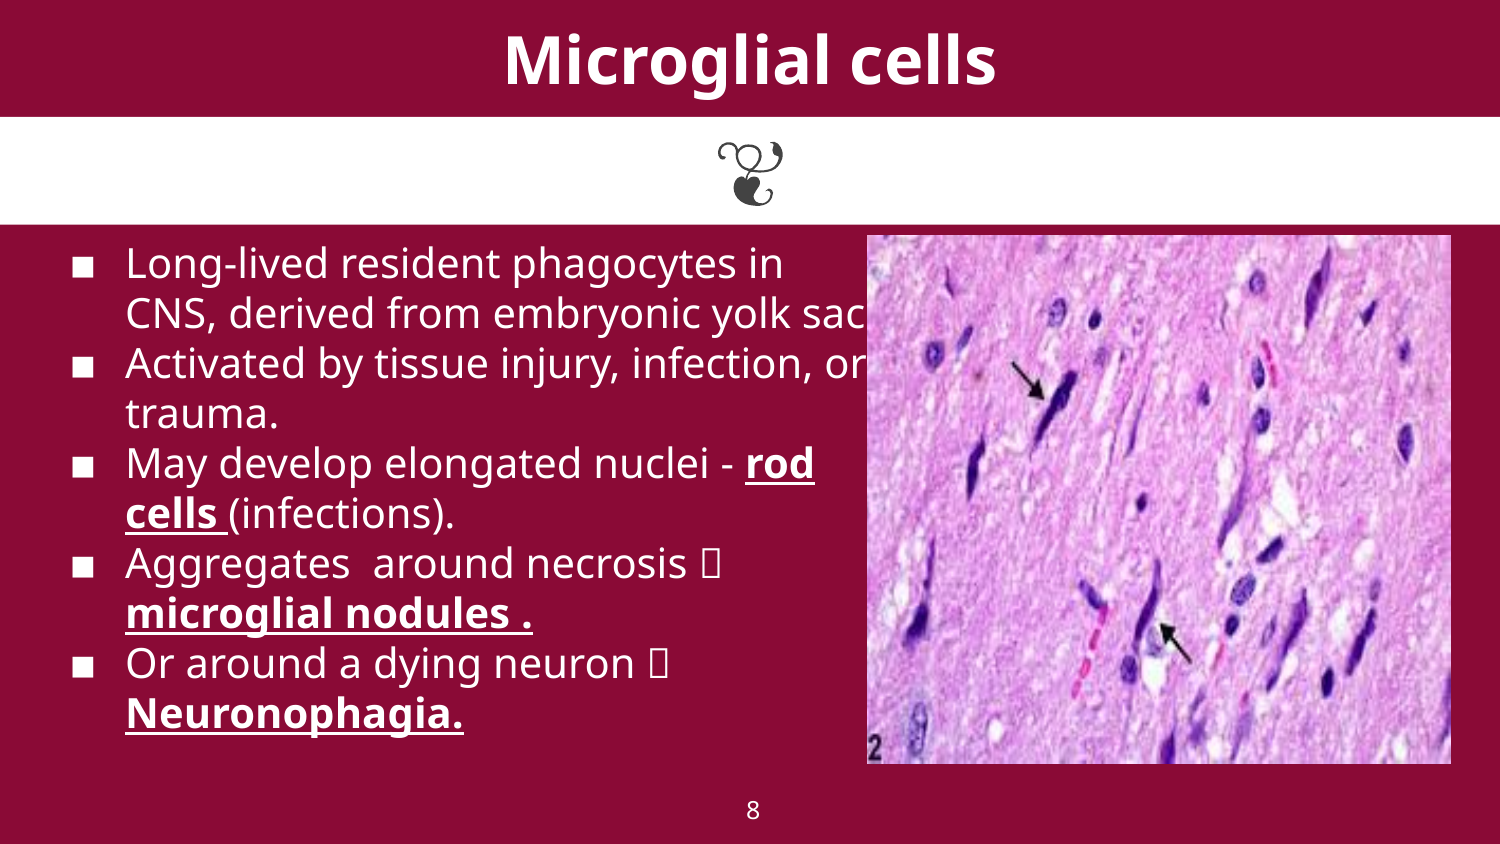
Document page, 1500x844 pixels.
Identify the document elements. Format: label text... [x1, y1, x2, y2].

text_box [717, 141, 783, 206]
picture [867, 235, 1452, 764]
slide_number 8 [6, 779, 1500, 844]
list Long-lived resident phagocytes in CNS, derived from embryonic yolk sac. Activated by tissue injury, infection, or trauma. May develop elongated nuclei - rod cells (infections). Aggregates around necrosis  microglial nodules . Or around a dying neuron  Neuronophagia. [35, 221, 893, 655]
title Microglial cells [166, 0, 1334, 117]
